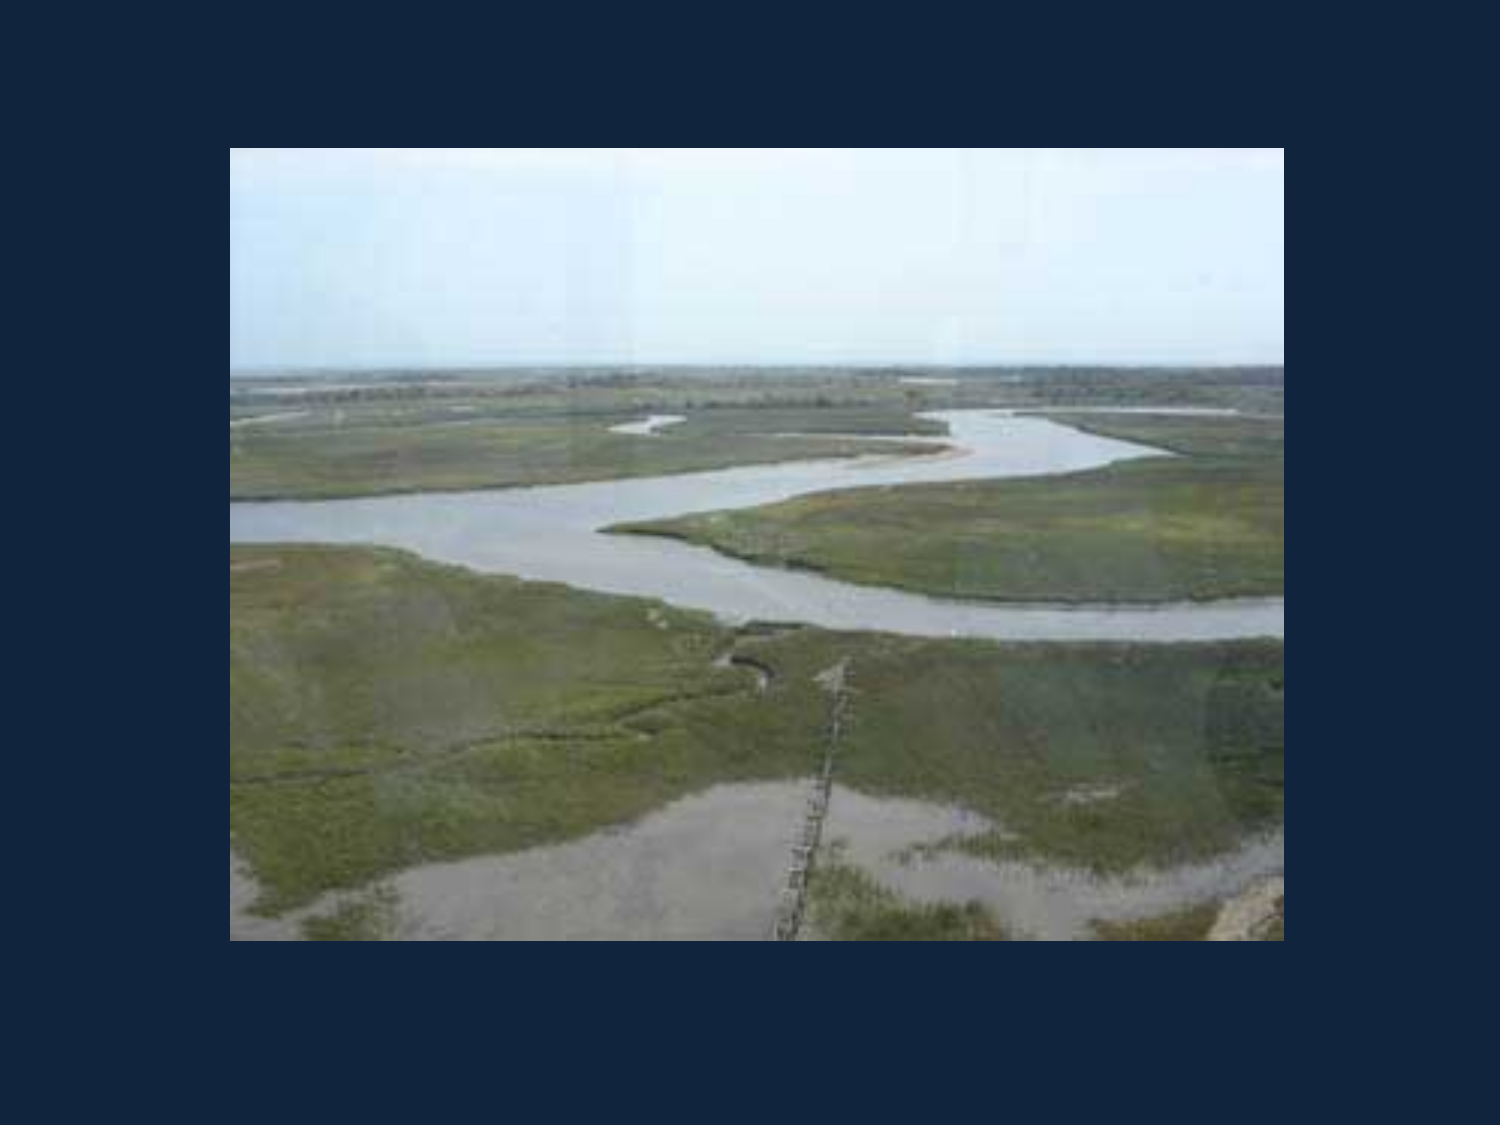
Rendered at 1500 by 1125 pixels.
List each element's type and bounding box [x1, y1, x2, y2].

list [229, 148, 1284, 941]
